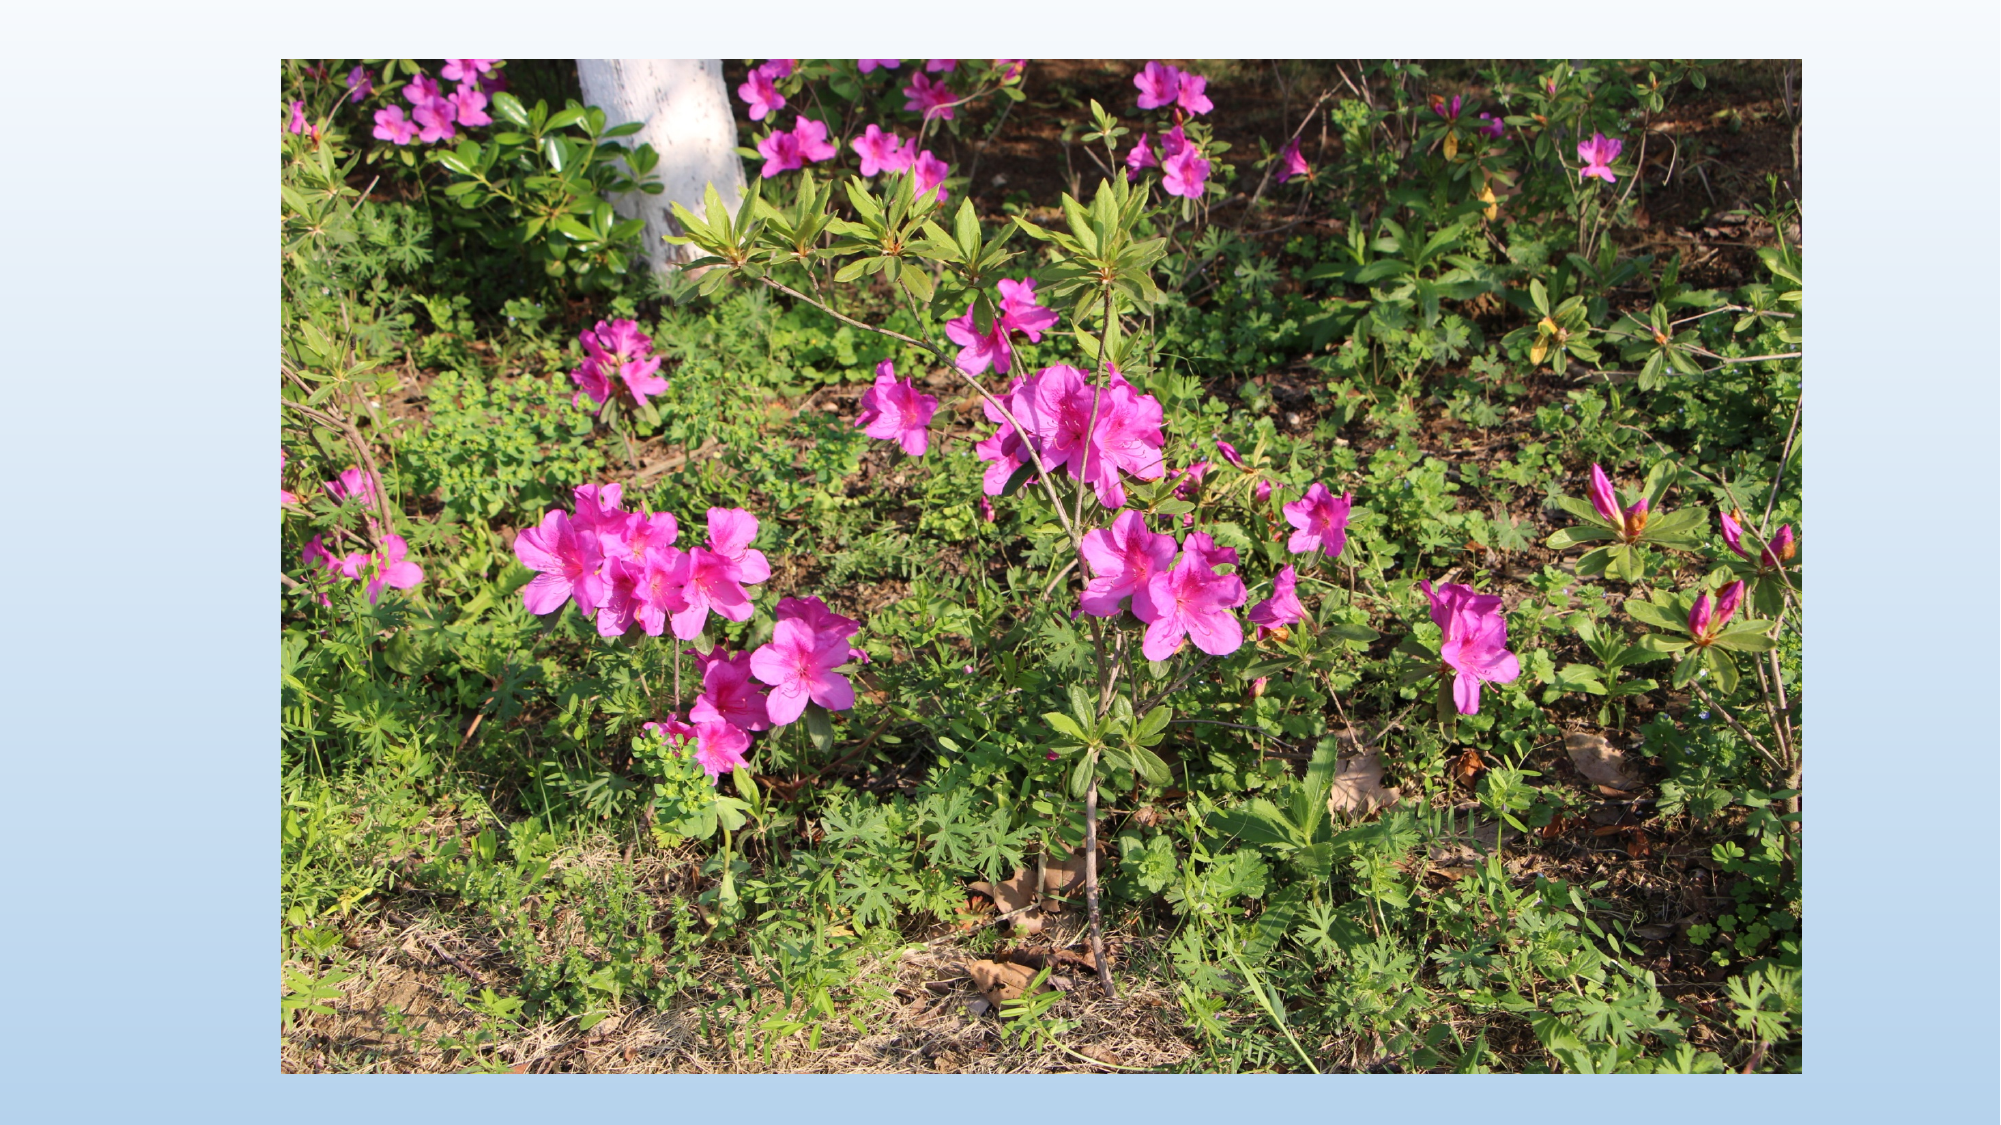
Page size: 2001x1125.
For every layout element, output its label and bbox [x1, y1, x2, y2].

list [281, 59, 1802, 1074]
